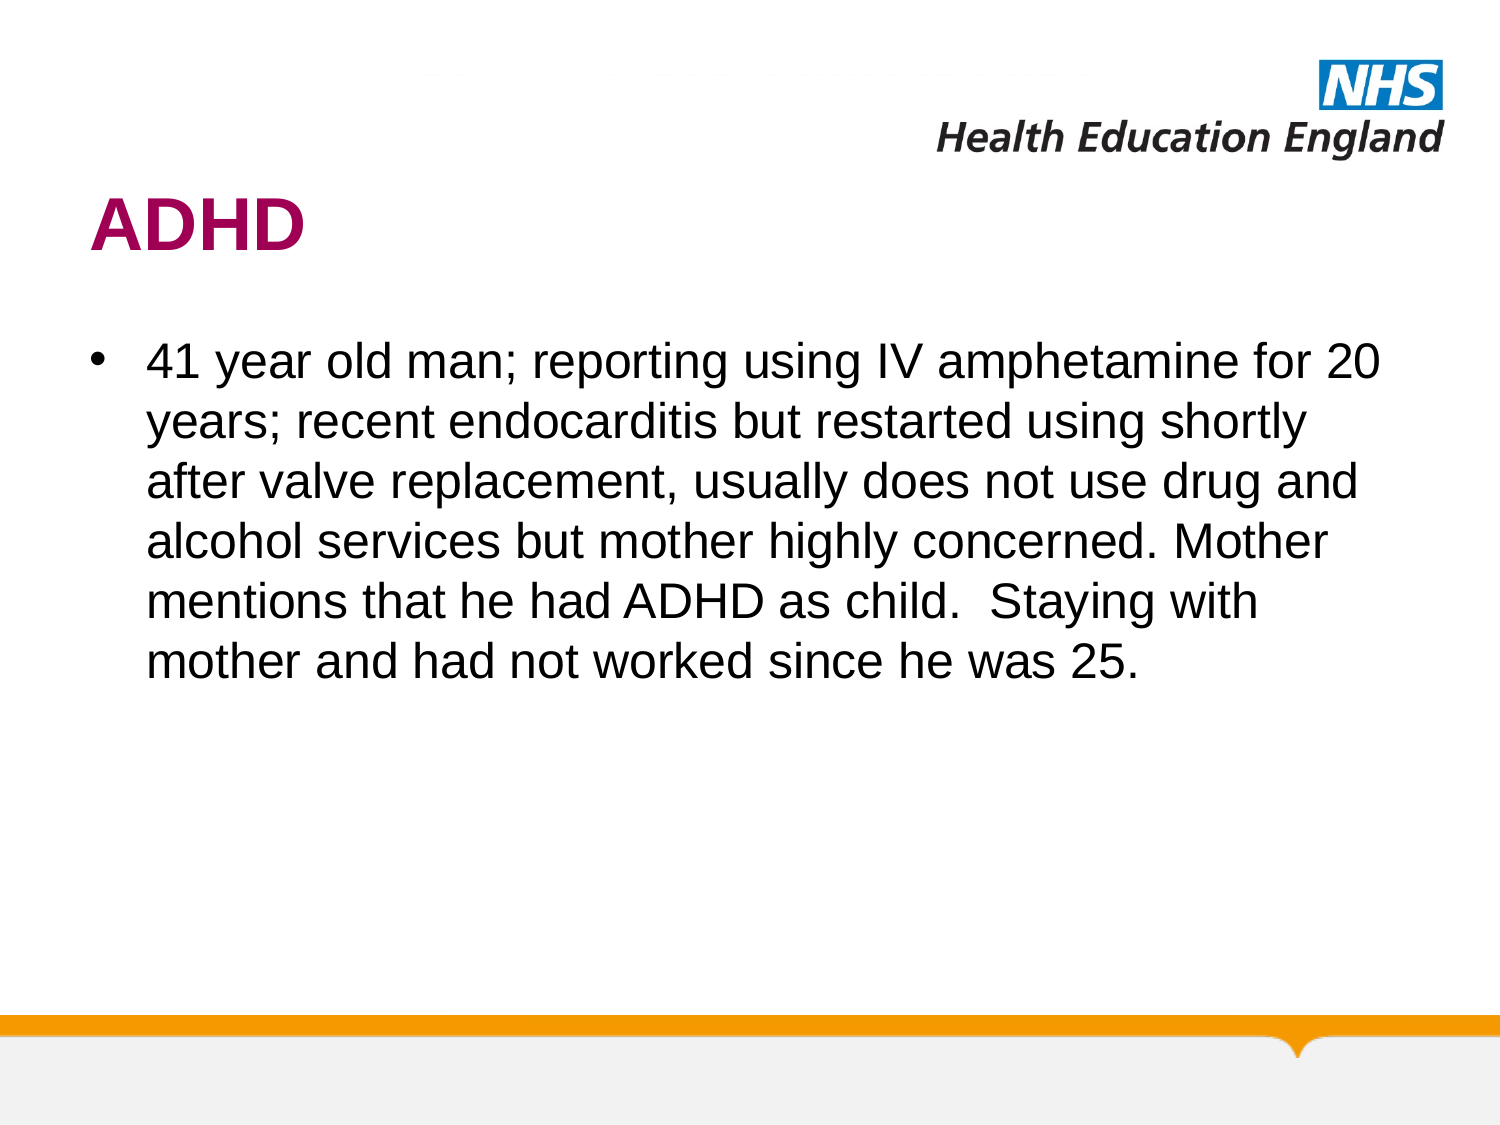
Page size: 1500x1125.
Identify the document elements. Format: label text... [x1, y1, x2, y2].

text_box Attention deficit hyperactivity disorder: diagnosis and management [0, 0, 1500, 103]
picture [936, 103, 1445, 161]
title ADHD [75, 168, 1350, 280]
list 41 year old man; reporting using IV amphetamine for 20 years; recent endocarditis but restarted using shortly after valve replacement, usually does not use drug and alcohol services but mother highly concerned. Mother mentions that he had ADHD as child. Staying with mother and had not worked since he was 25. [75, 320, 1436, 858]
